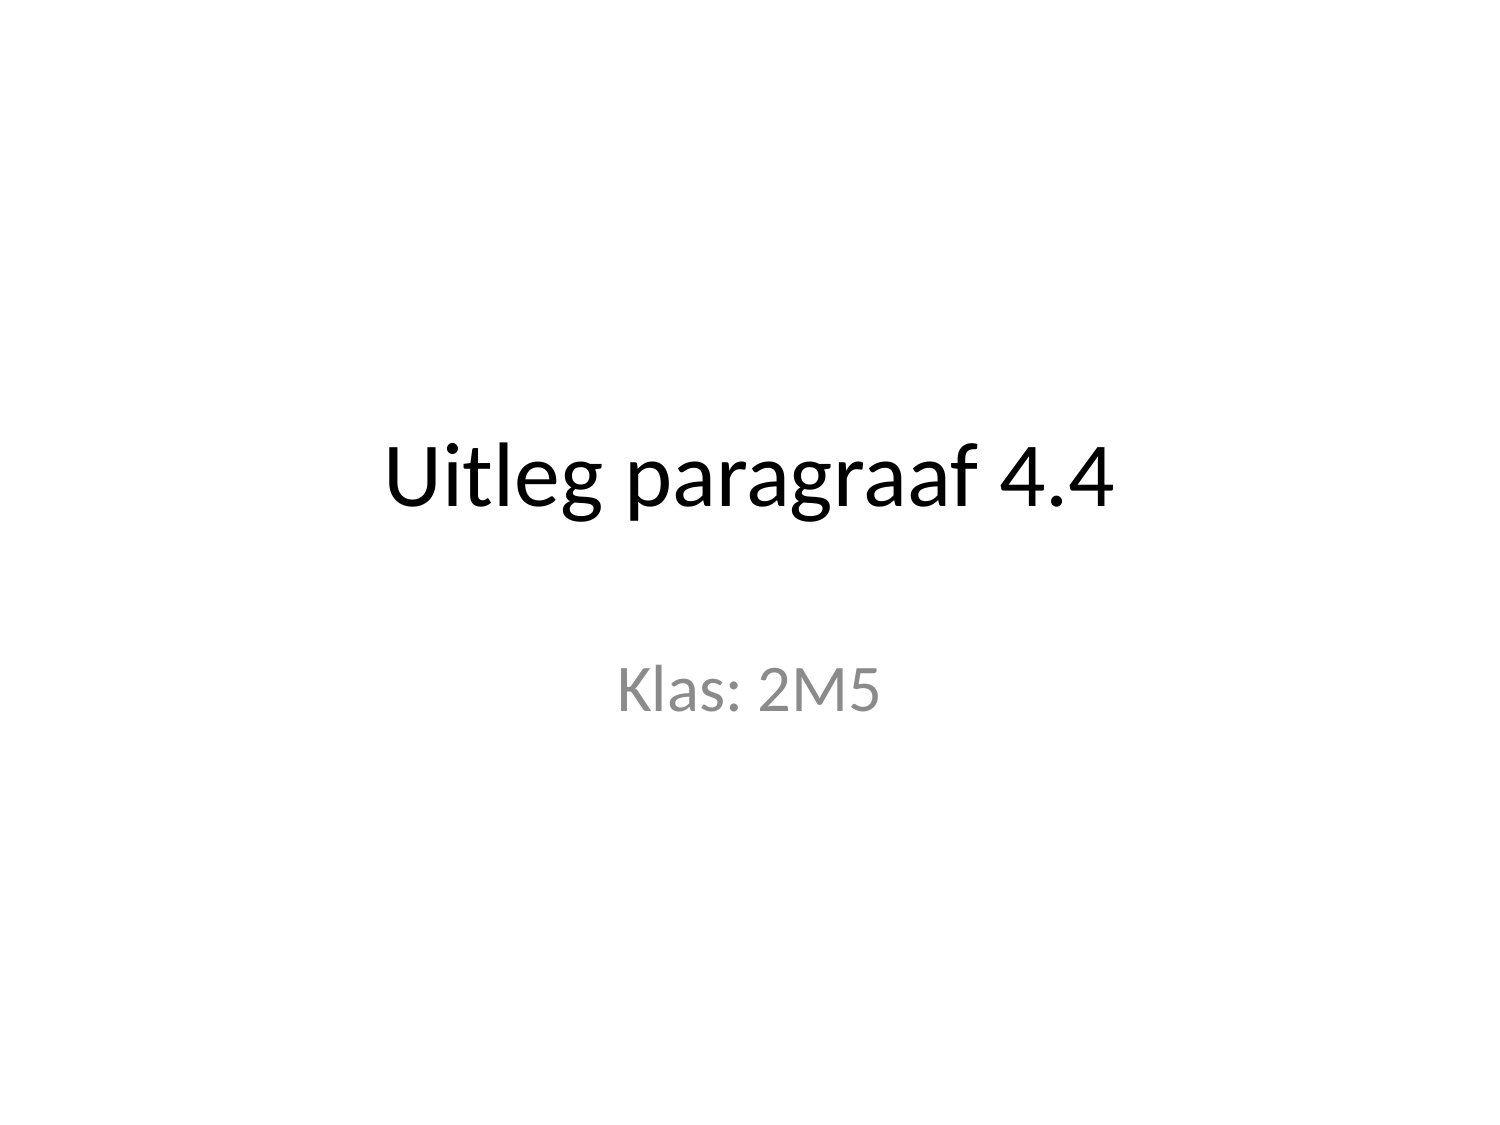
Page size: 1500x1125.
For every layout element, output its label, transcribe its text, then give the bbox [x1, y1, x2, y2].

title Uitleg paragraaf 4.4 [112, 349, 1388, 591]
subtitle Klas: 2M5 [225, 637, 1275, 925]
